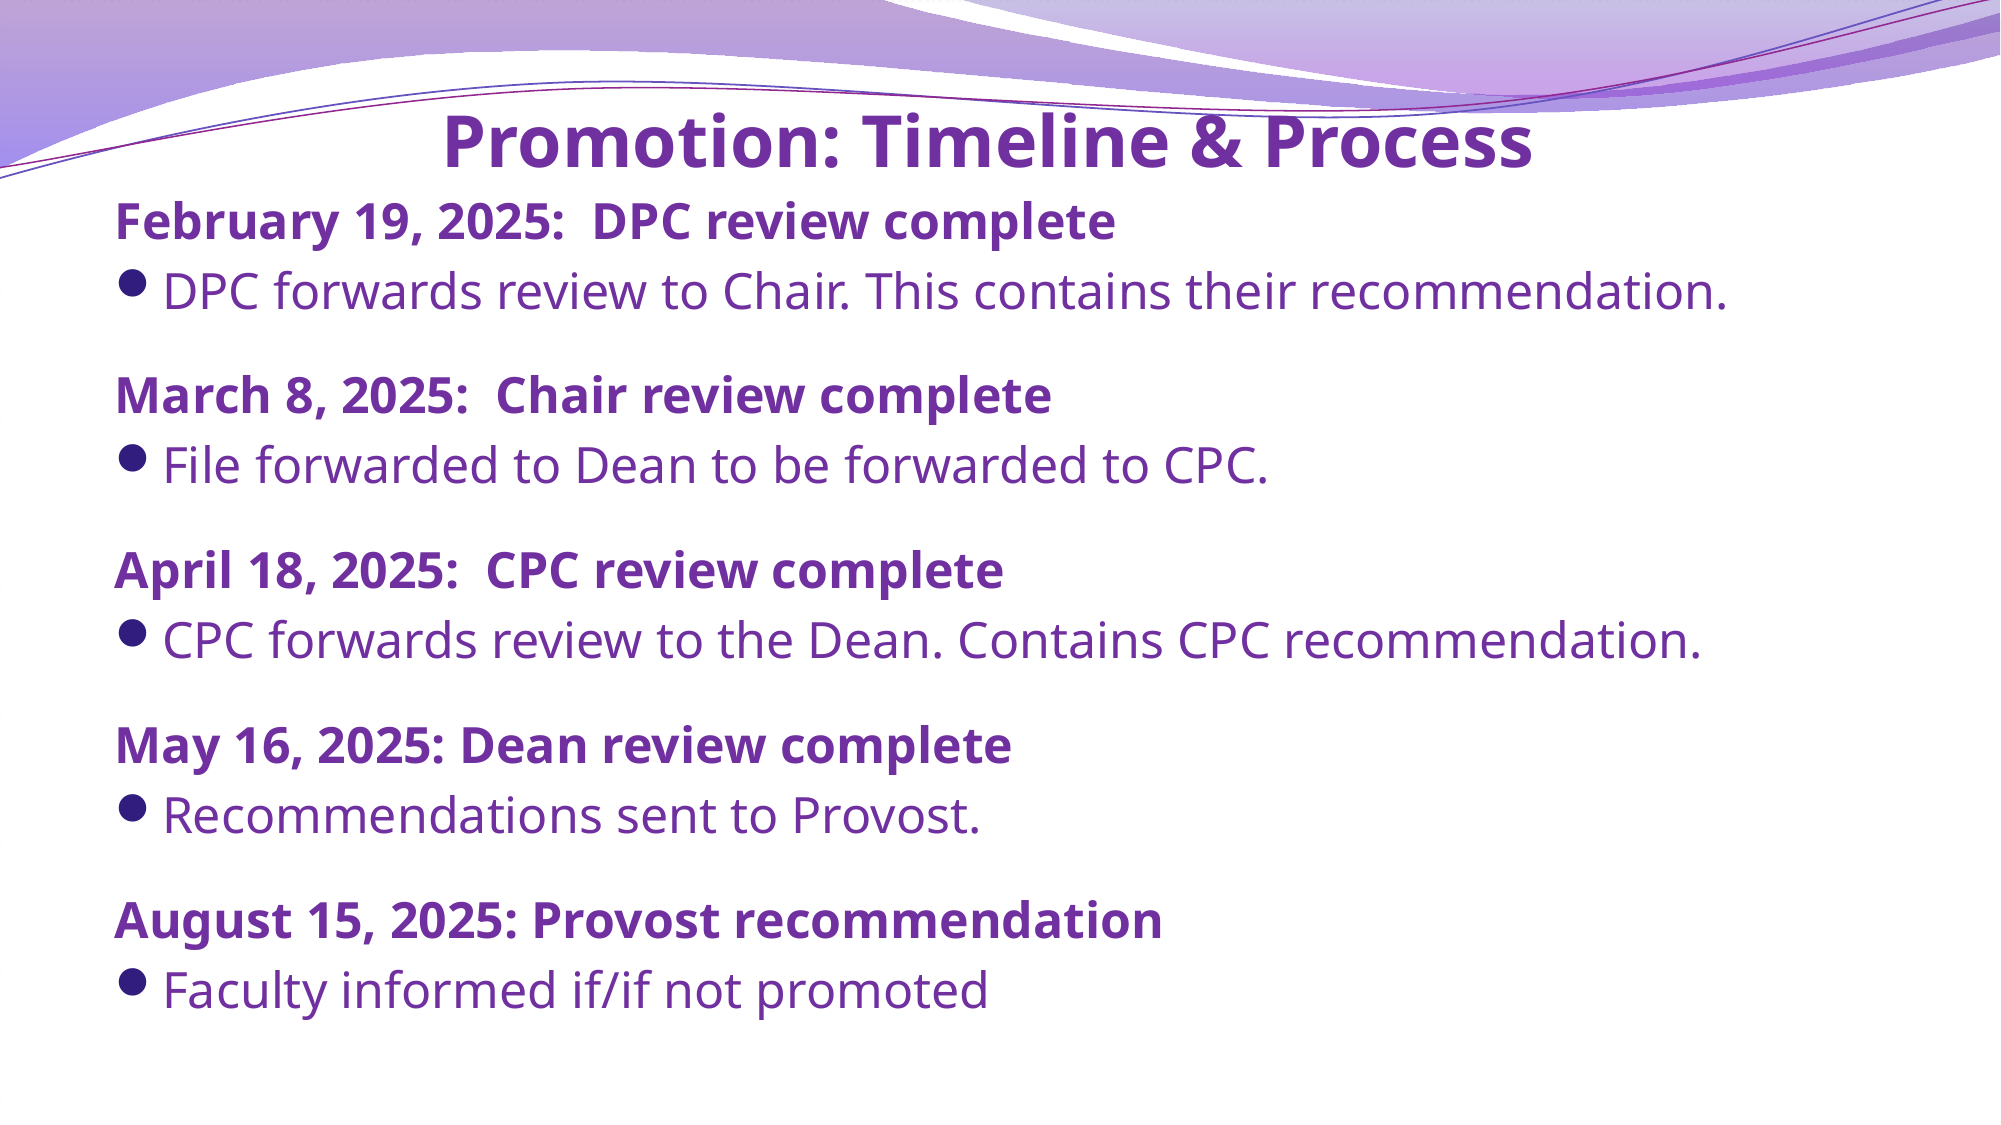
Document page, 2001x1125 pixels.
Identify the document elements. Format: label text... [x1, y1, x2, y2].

title Promotion: Timeline & Process [88, 87, 1889, 182]
list February 19, 2025: DPC review complete DPC forwards review to Chair. This contains their recommendation. March 8, 2025: Chair review complete File forwarded to Dean to be forwarded to CPC. April 18, 2025: CPC review complete CPC forwards review to the Dean. Contains CPC recommendation. May 16, 2025: Dean review complete Recommendations sent to Provost. August 15, 2025: Provost recommendation Faculty informed if/if not promoted [99, 181, 1865, 1053]
